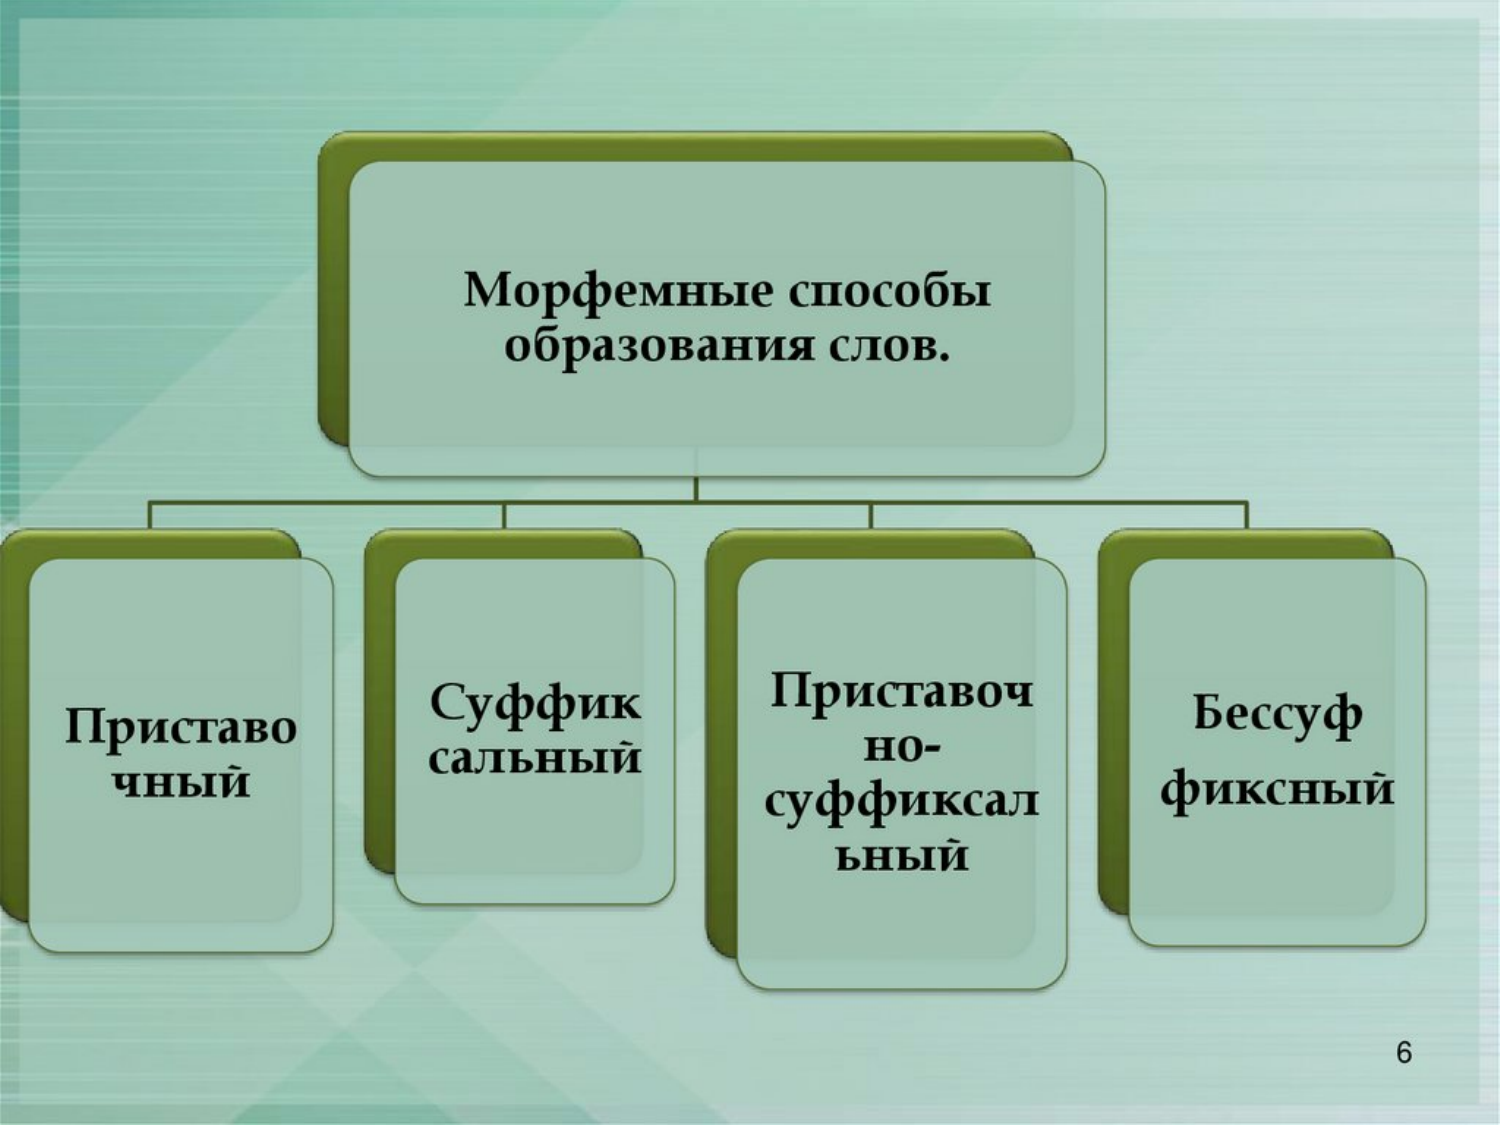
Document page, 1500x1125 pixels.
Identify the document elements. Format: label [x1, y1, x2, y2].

list [0, 0, 1500, 1125]
